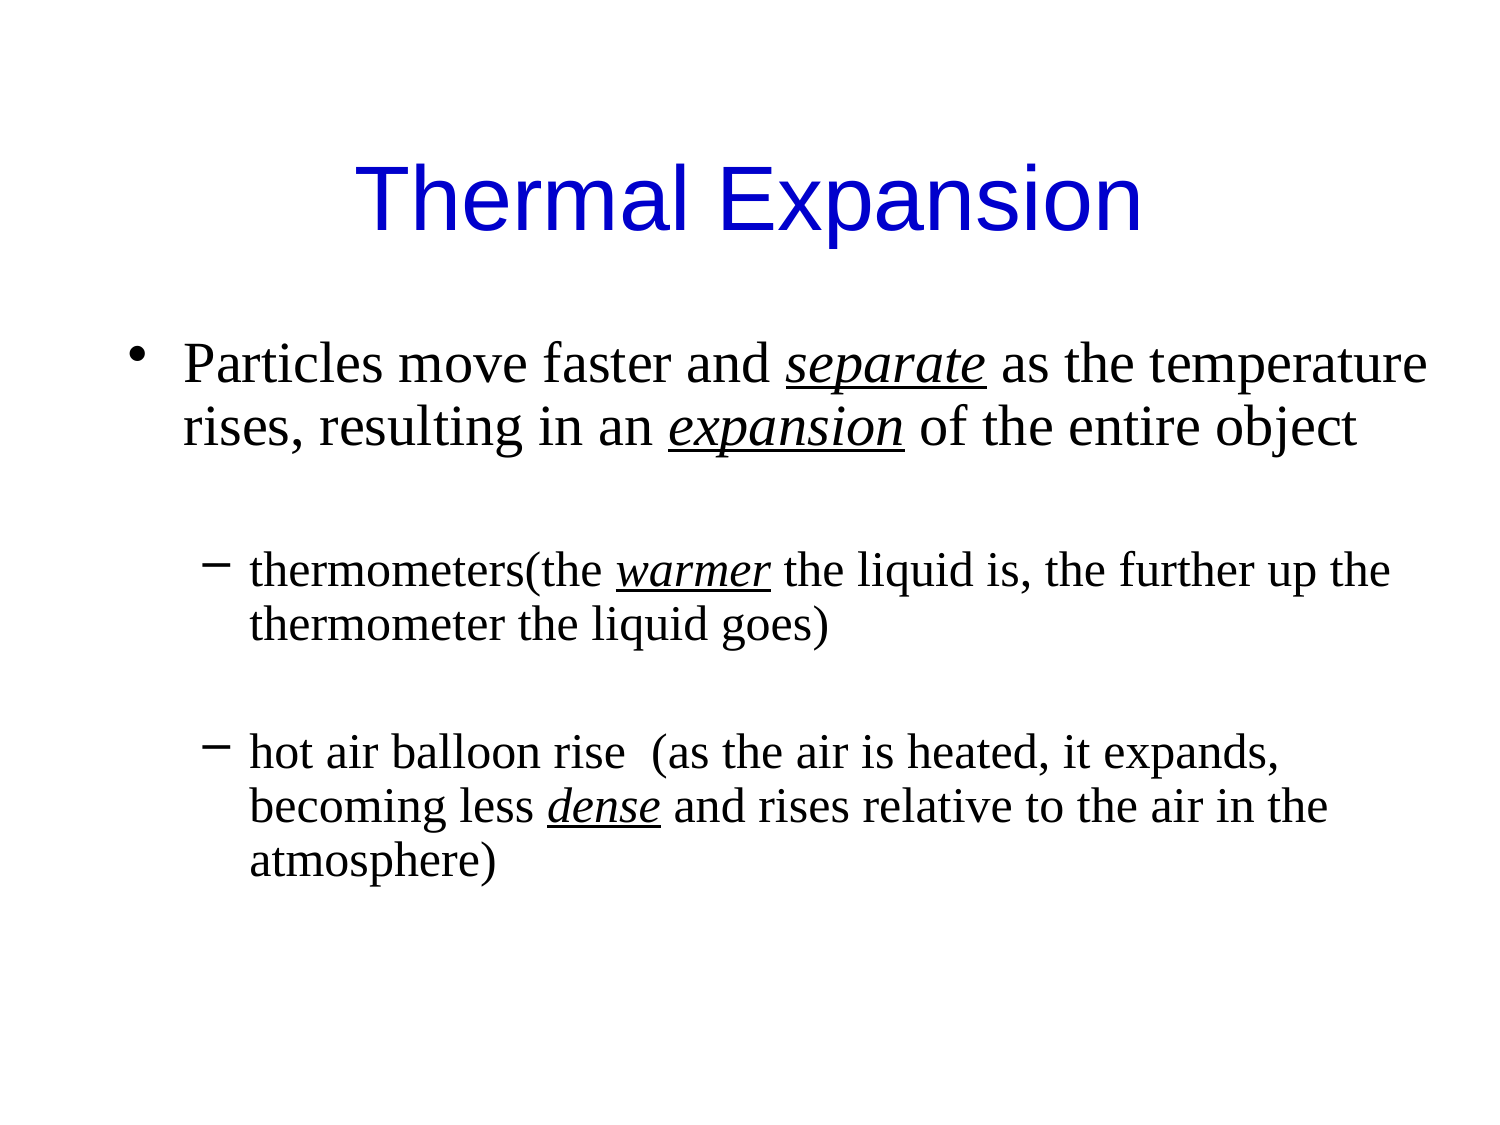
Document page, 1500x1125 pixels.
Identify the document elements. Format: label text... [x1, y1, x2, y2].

list Particles move faster and separate as the temperature rises, resulting in an expansion of the entire object thermometers(the warmer the liquid is, the further up the thermometer the liquid goes) hot air balloon rise (as the air is heated, it expands, becoming less dense and rises relative to the air in the atmosphere) [112, 324, 1500, 1125]
title Thermal Expansion [112, 99, 1388, 288]
